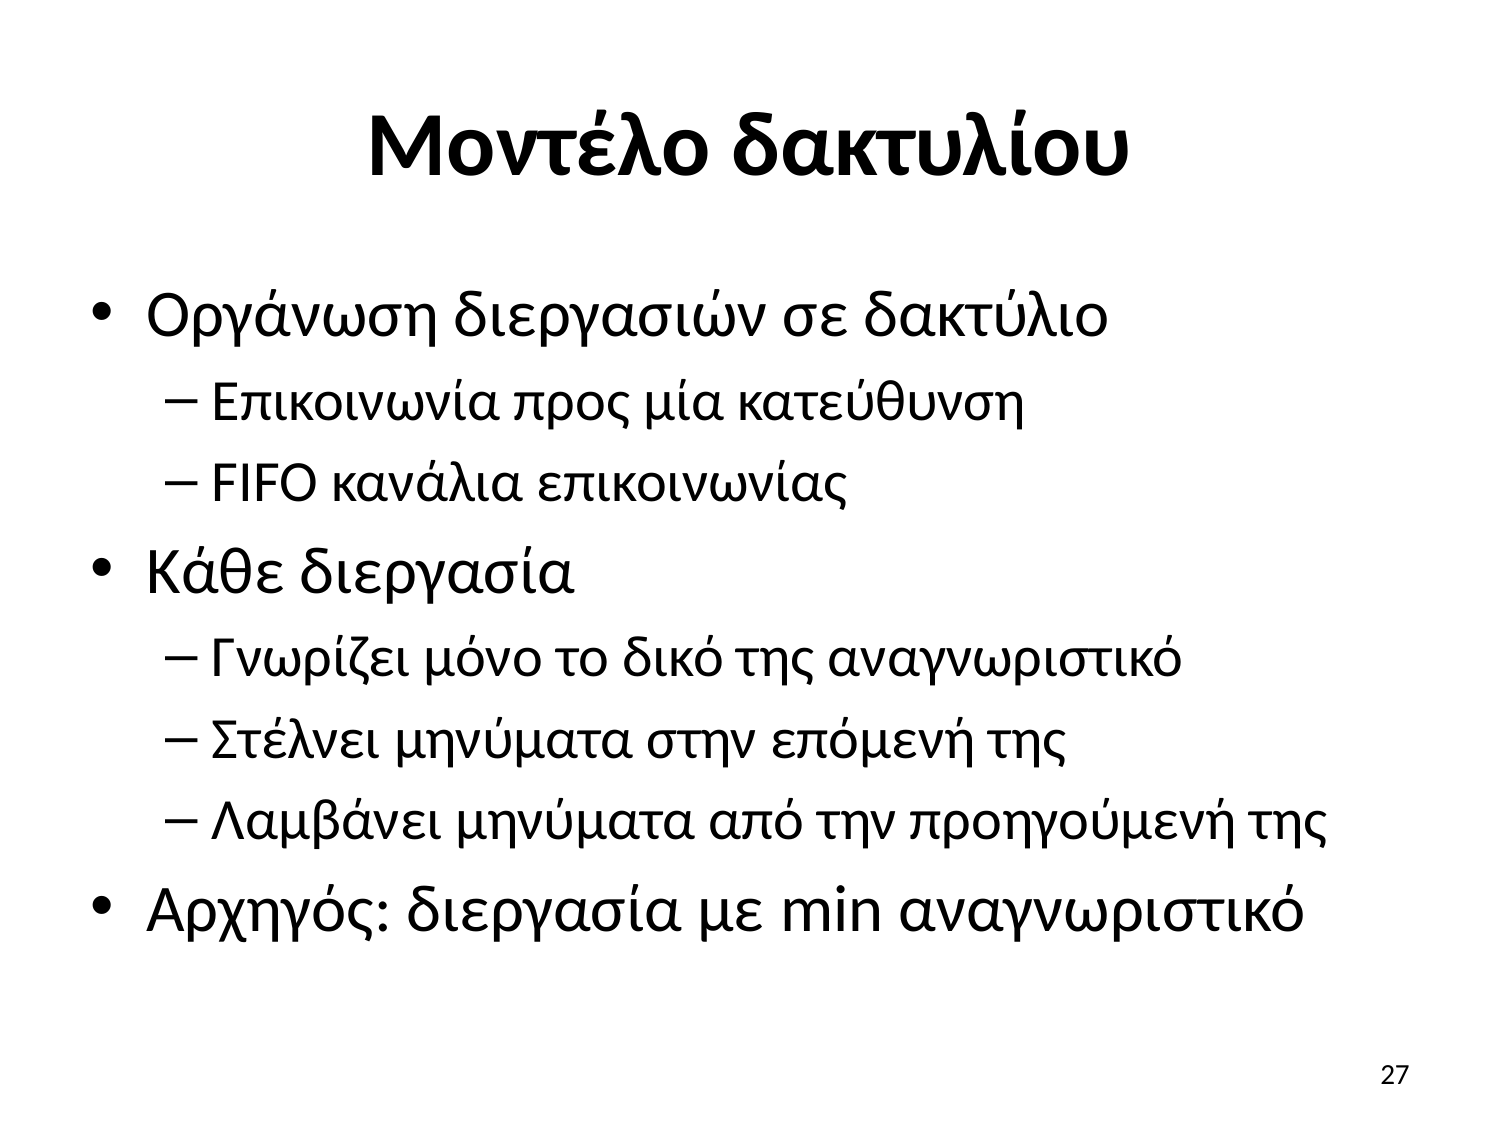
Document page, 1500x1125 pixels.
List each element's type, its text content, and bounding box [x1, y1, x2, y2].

list Οργάνωση διεργασιών σε δακτύλιο Επικοινωνία προς μία κατεύθυνση FIFO κανάλια επικοινωνίας Κάθε διεργασία Γνωρίζει μόνο το δικό της αναγνωριστικό Στέλνει μηνύματα στην επόμενή της Λαμβάνει μηνύματα από την προηγούμενή της Αρχηγός: διεργασία με min αναγνωριστικό [75, 262, 1425, 1005]
title Μοντέλο δακτυλίου [75, 45, 1425, 233]
slide_number 27 [1074, 1042, 1425, 1103]
